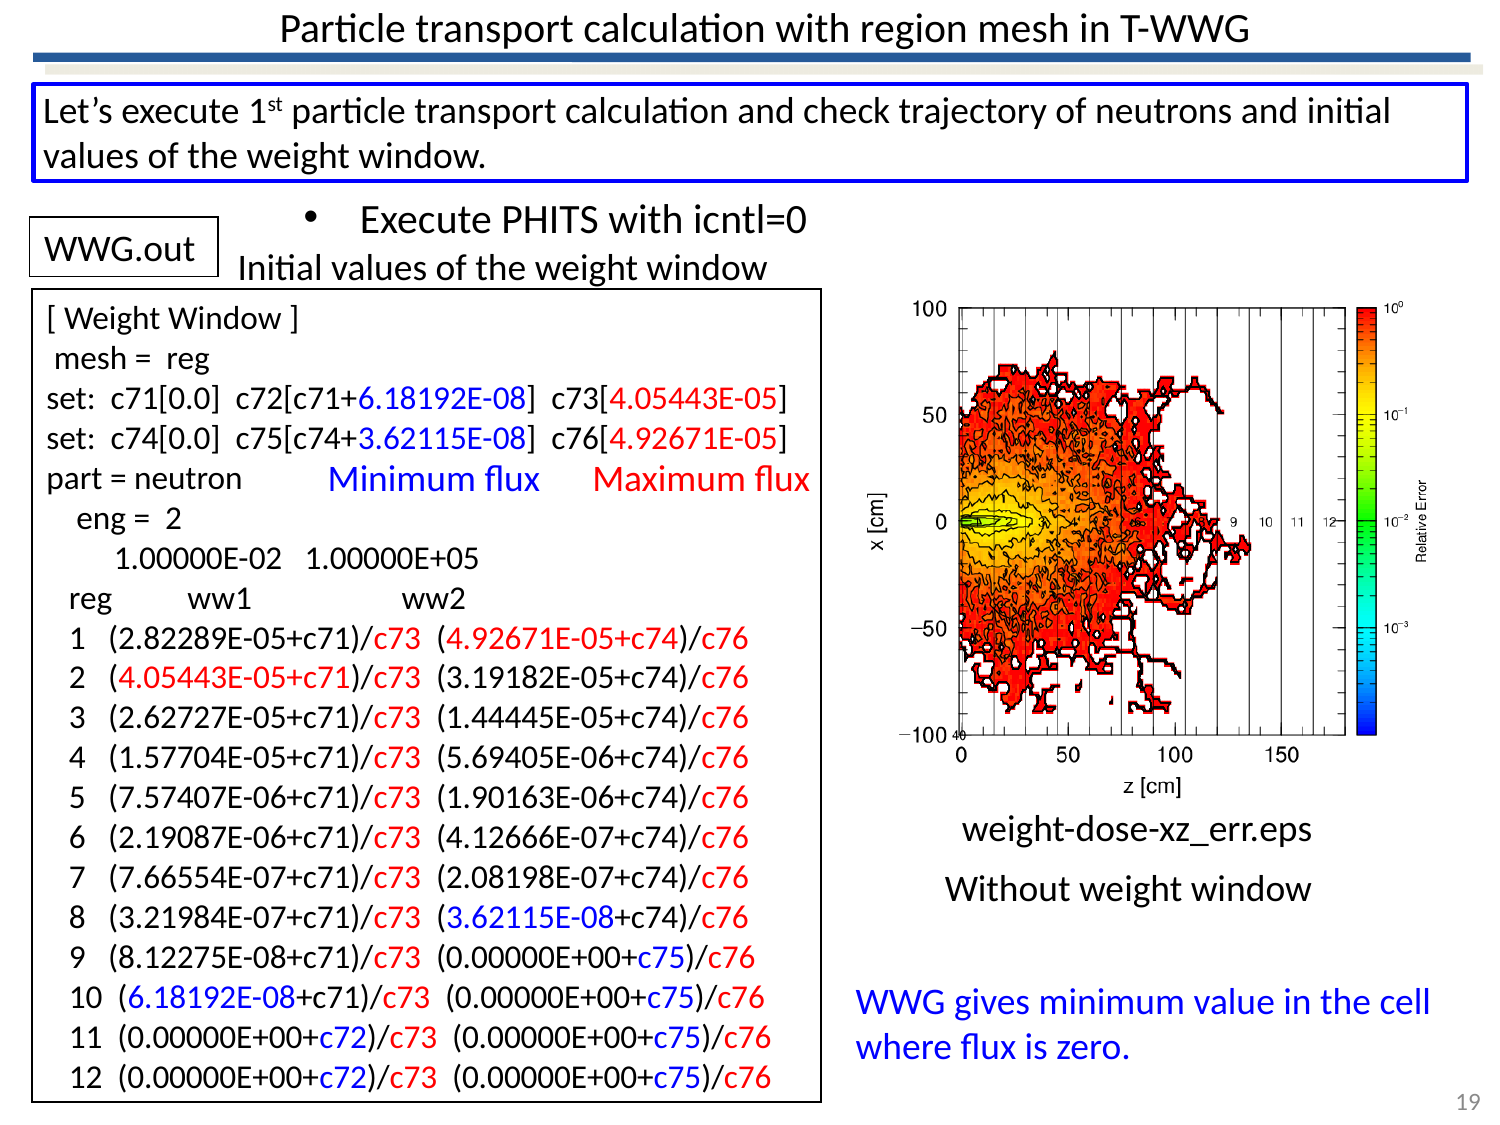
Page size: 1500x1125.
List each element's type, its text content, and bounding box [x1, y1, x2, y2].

text_box Without weight window [930, 856, 1328, 916]
text_box [31, 82, 1469, 183]
text_box Execute PHITS with icntl=0 [288, 184, 1126, 249]
text_box Let’s execute 1st particle transport calculation and check trajectory of neutrons and initial values of the weight window. [28, 78, 1500, 184]
picture [863, 295, 1428, 801]
text_box Maximum flux [595, 447, 838, 507]
title Particle transport calculation with region mesh in T-WWG [12, 0, 1500, 64]
text_box [ Weight Window ] mesh = reg set: c71[0.0] c72[c71+6.18192E-08] c73[4.05443E-05] set: c74[0.0] c75[c74+3.62115E-08] c76[4.92671E-05] part = neutron eng = 2 1.00000E-02 1.00000E+05 reg ww1 ww2 1 (2.82289E-05+c71)/c73 (4.92671E-05+c74)/c76 2 (4.05443E-05+c71)/c73 (3.19182E-05+c74)/c76 3 (2.62727E-05+c71)/c73 (1.44445E-05+c74)/c76 4 (1.57704E-05+c71)/c73 (5.69405E-06+c74)/c76 5 (7.57407E-06+c71)/c73 (1.90163E-06+c74)/c76 6 (2.19087E-06+c71)/c73 (4.12666E-07+c74)/c76 7 (7.66554E-07+c71)/c73 (2.08198E-07+c74)/c76 8 (3.21984E-07+c71)/c73 (3.62115E-08+c74)/c76 9 (8.12275E-08+c71)/c73 (0.00000E+00+c75)/c76 10 (6.18192E-08+c71)/c73 (0.00000E+00+c75)/c76 11 (0.00000E+00+c72)/c73 (0.00000E+00+c75)/c76 12 (0.00000E+00+c72)/c73 (0.00000E+00+c75)/c76 [31, 289, 821, 1103]
text_box Minimum flux [312, 447, 595, 507]
slide_number 19 [1145, 1070, 1496, 1125]
text_box WWG.out [29, 216, 219, 277]
text_box WWG gives minimum value in the cell where flux is zero. [840, 969, 1471, 1074]
text_box weight-dose-xz_err.eps [947, 810, 1328, 856]
text_box Initial values of the weight window [222, 235, 784, 296]
